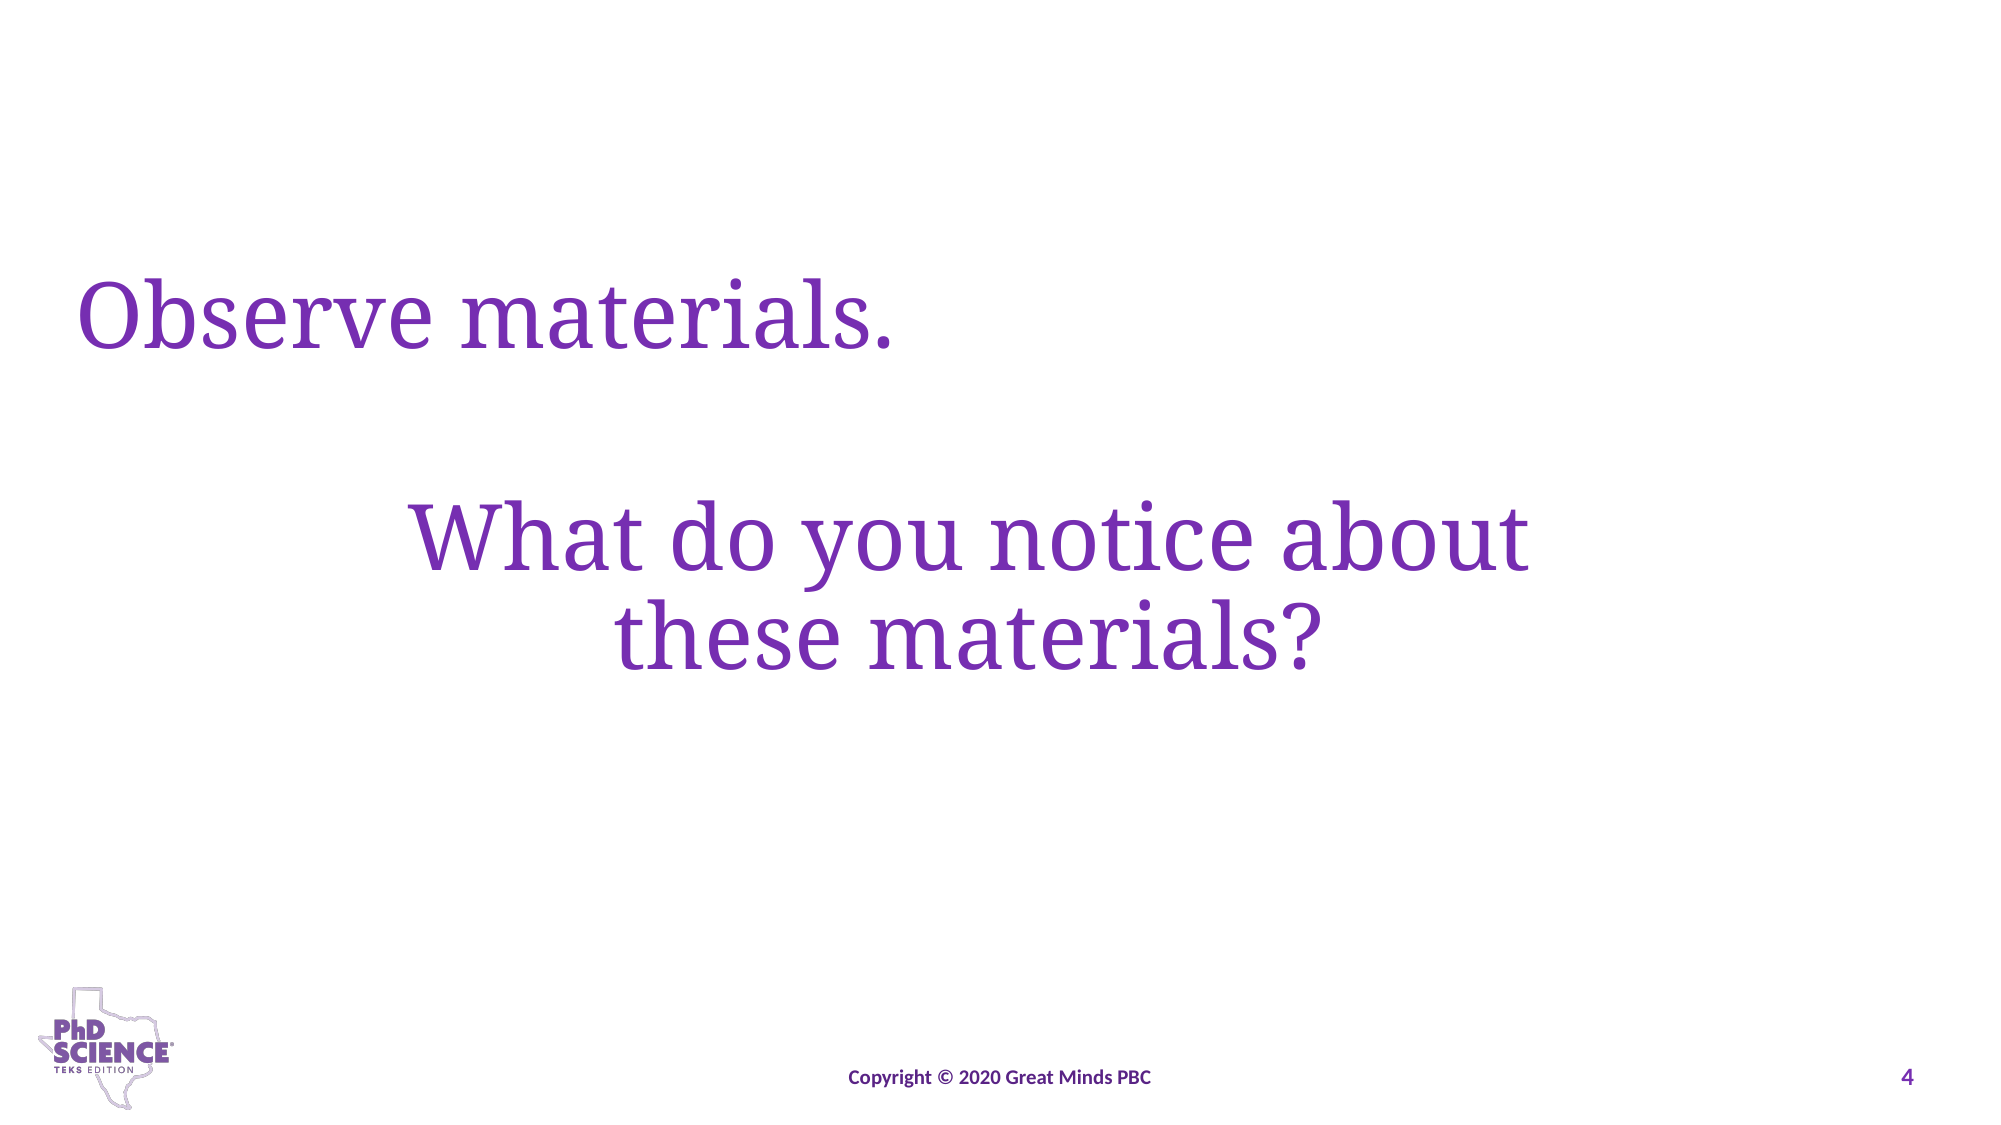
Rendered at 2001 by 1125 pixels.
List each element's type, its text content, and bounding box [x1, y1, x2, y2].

picture [38, 987, 174, 1110]
slide_number 4 [1478, 1060, 1929, 1091]
title Observe materials. [60, 261, 1929, 541]
text_box What do you notice about these materials? [345, 483, 1594, 685]
footer Copyright © 2020 Great Minds PBC [549, 1058, 1450, 1093]
